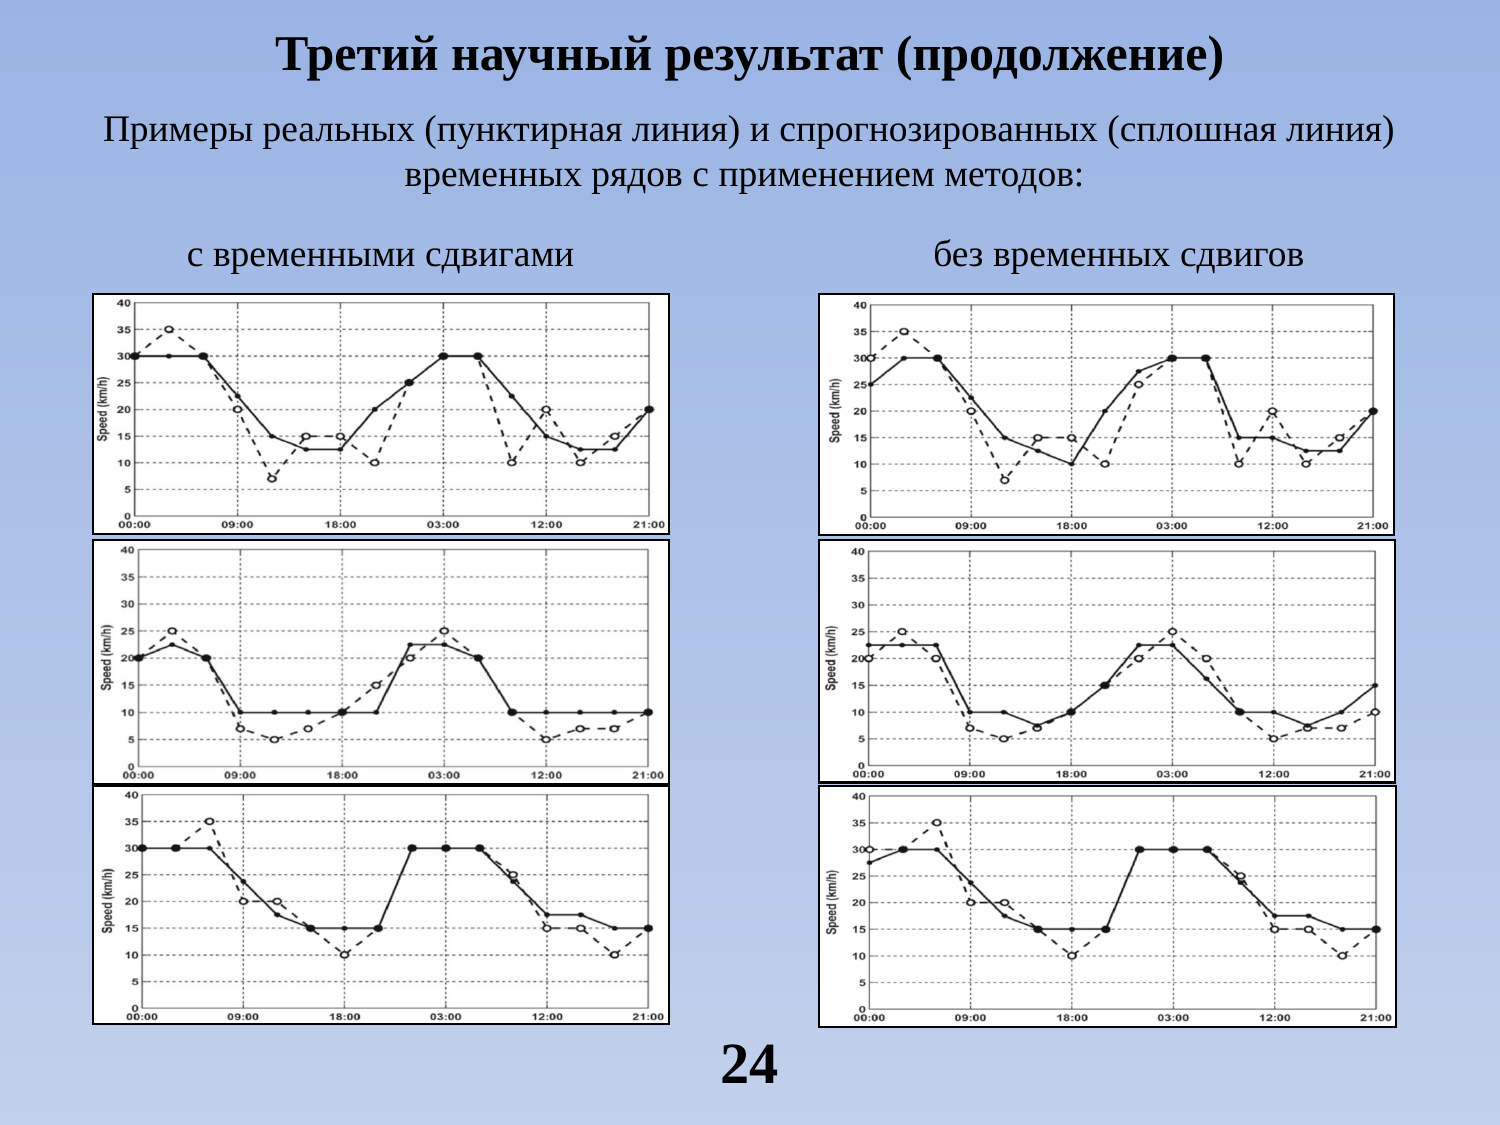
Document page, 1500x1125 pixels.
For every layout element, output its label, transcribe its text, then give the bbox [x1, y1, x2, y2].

text_box без временных сдвигов [855, 221, 1383, 281]
text_box с временными сдвигами [117, 221, 645, 281]
picture [820, 540, 1394, 782]
text_box 24 [679, 996, 820, 1125]
picture [820, 294, 1394, 534]
text_box Третий научный результат (продолжение) [46, 0, 1453, 102]
picture [820, 786, 1395, 1026]
picture [93, 294, 669, 534]
picture [93, 540, 669, 784]
picture [93, 786, 669, 1024]
text_box Примеры реальных (пунктирная линия) и спрогнозированных (сплошная линия) временных рядов с применением методов: [46, 102, 1453, 196]
